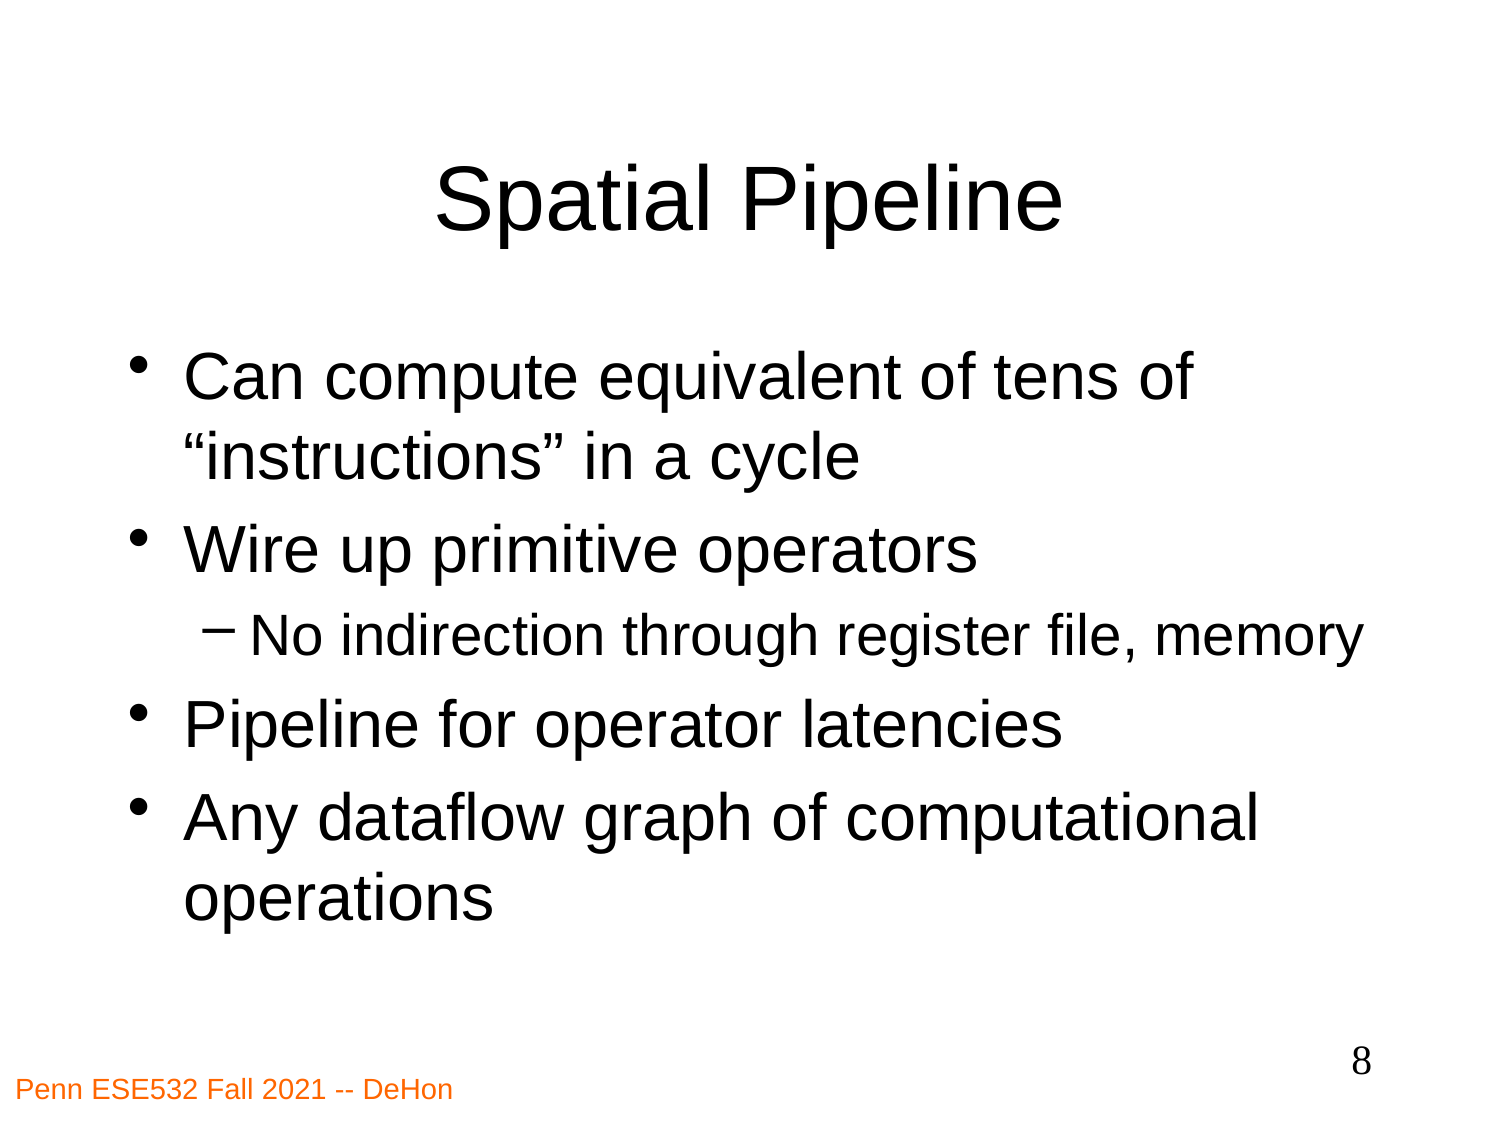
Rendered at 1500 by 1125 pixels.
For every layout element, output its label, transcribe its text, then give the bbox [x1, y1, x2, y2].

title Spatial Pipeline [112, 99, 1388, 288]
slide_number 8 [1074, 1024, 1388, 1101]
slide_number Penn ESE532 Fall 2021 -- DeHon [0, 1062, 688, 1125]
list Can compute equivalent of tens of “instructions” in a cycle Wire up primitive operators No indirection through register file, memory Pipeline for operator latencies Any dataflow graph of computational operations [112, 324, 1388, 1001]
